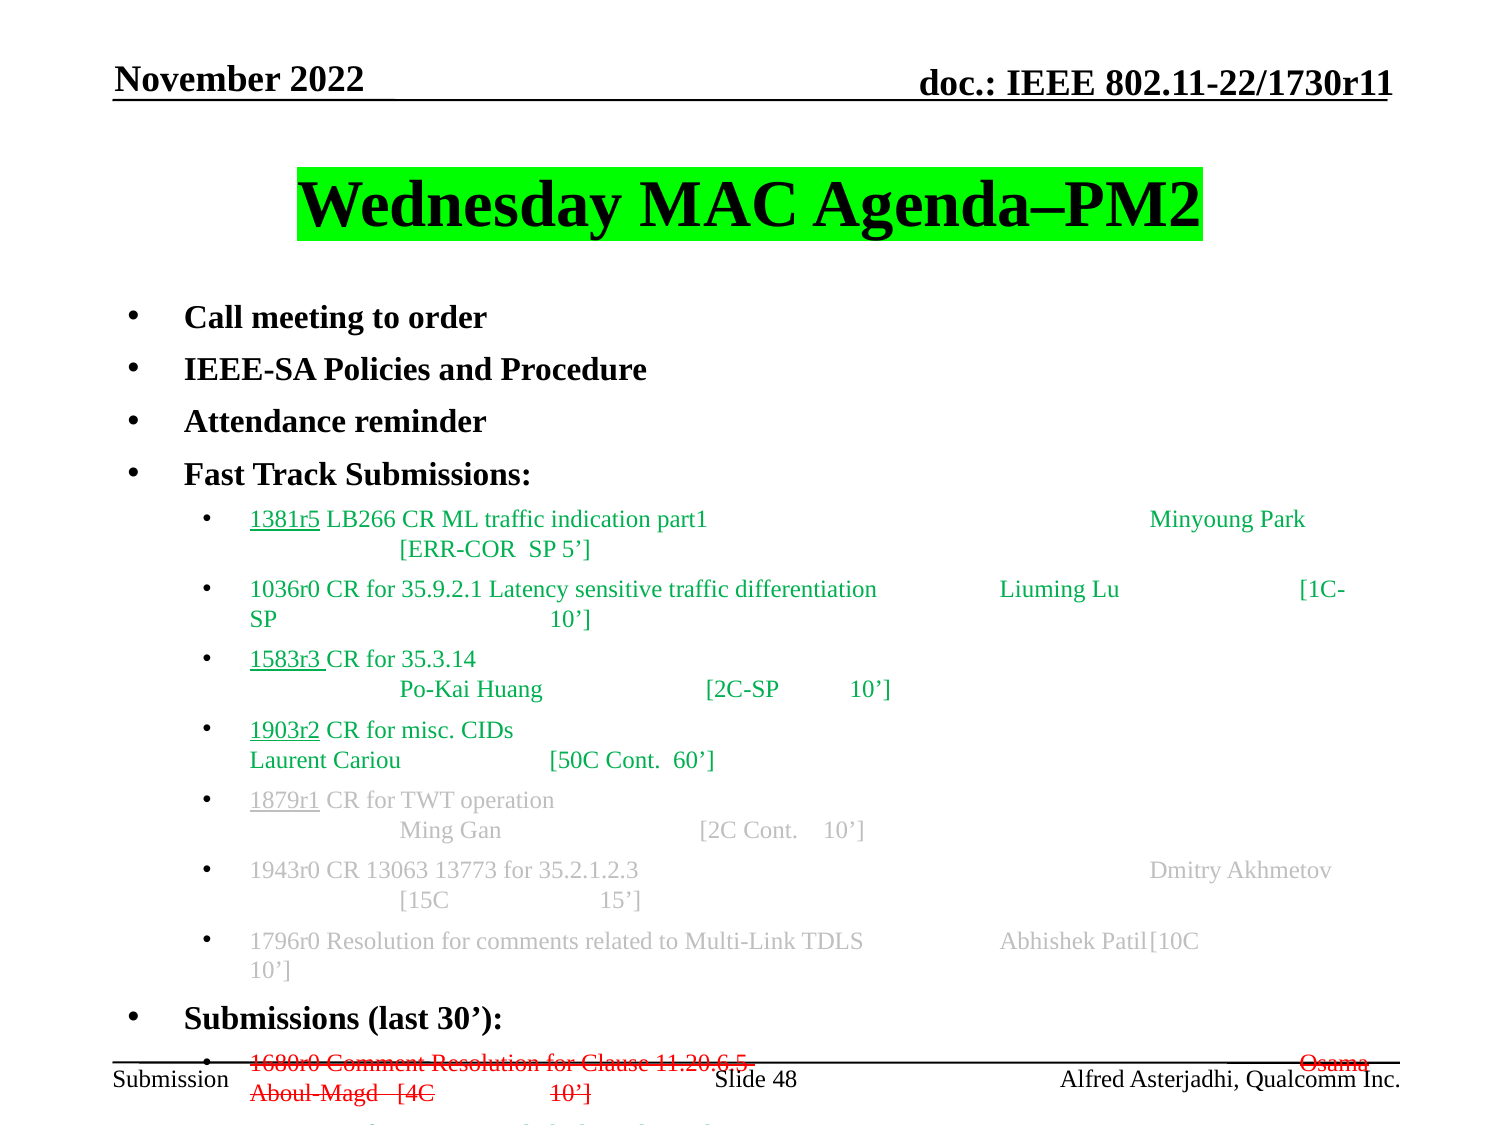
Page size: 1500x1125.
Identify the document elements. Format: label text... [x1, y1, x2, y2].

list Call meeting to order IEEE-SA Policies and Procedure Attendance reminder Fast Track Submissions: 1381r5 LB266 CR ML traffic indication part1 Minyoung Park [ERR-COR SP 5’] 1036r0 CR for 35.9.2.1 Latency sensitive traffic differentiation Liuming Lu [1C-SP 10’] 1583r3 CR for 35.3.14 Po-Kai Huang [2C-SP 10’] 1903r2 CR for misc. CIDs Laurent Cariou [50C Cont. 60’] 1879r1 CR for TWT operation Ming Gan [2C Cont. 10’] 1943r0 CR 13063 13773 for 35.2.1.2.3 Dmitry Akhmetov [15C 15’] 1796r0 Resolution for comments related to Multi-Link TDLS Abhishek Patil [10C 10’] Submissions (last 30’): 1680r0 Comment Resolution for Clause 11.20.6.5 Osama Aboul-Magd [4C 10’] 1767r1 CR for nonprimary link channel switch Sanghyun Kim [3C 10’] 1695r0 CR on CID 11827 and 12115 Jinyoung Chun [2C 10’] AoB: Recess [112, 286, 1388, 1063]
footer Alfred Asterjadhi, Qualcomm Inc. [878, 1061, 1402, 1093]
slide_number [114, 54, 423, 100]
title Wednesday MAC Agenda–PM2 [112, 112, 1388, 286]
slide_number Slide 48 [712, 1061, 800, 1123]
